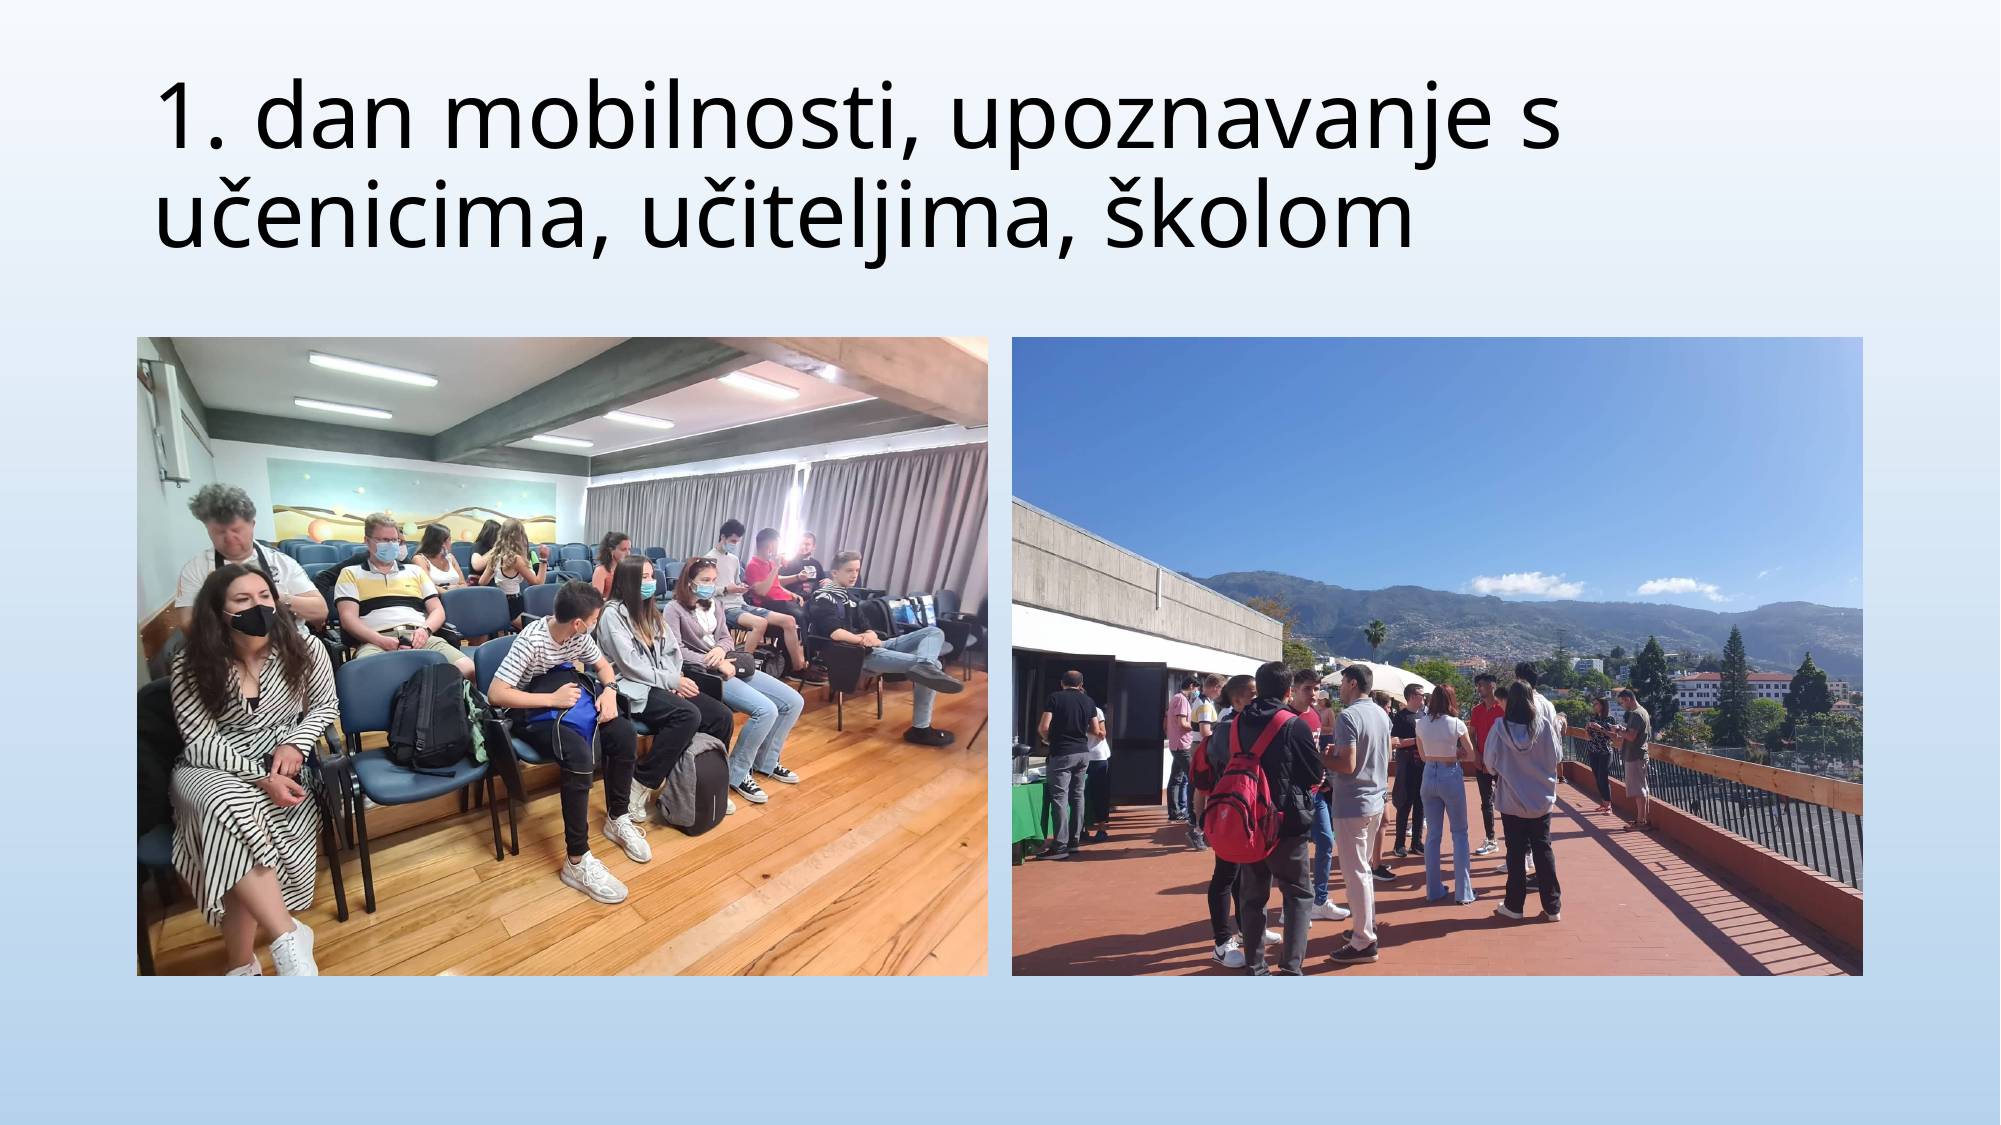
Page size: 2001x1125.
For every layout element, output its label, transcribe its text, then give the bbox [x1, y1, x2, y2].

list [137, 337, 988, 976]
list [1012, 337, 1863, 976]
title 1. dan mobilnosti, upoznavanje s učenicima, učiteljima, školom [137, 59, 1863, 278]
